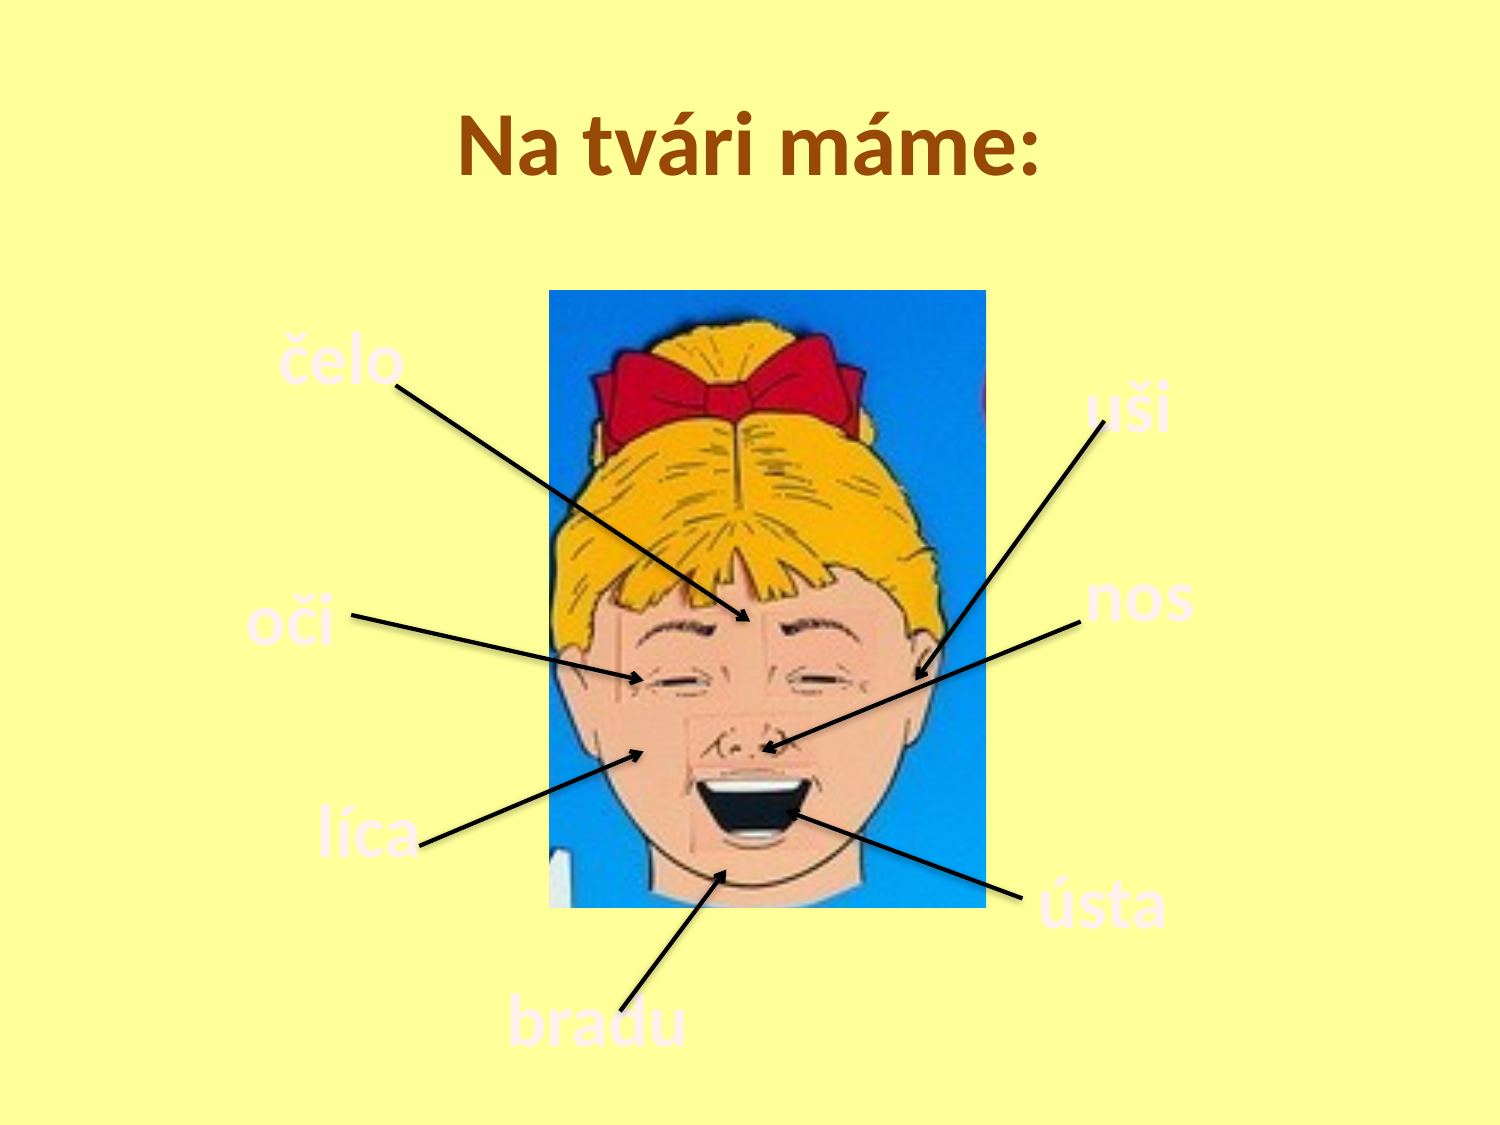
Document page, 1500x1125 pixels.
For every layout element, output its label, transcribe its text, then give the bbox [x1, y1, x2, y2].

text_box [879, 455, 1140, 646]
title Na tvári máme: [75, 45, 1425, 233]
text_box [395, 385, 751, 622]
text_box ústa [1022, 845, 1185, 951]
picture [548, 847, 620, 908]
text_box bradu [491, 964, 705, 1070]
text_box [761, 621, 1081, 752]
picture [855, 900, 862, 906]
picture [548, 290, 987, 908]
text_box líca [301, 775, 437, 880]
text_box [785, 810, 1022, 900]
text_box oči [230, 562, 352, 668]
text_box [602, 887, 745, 994]
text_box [351, 615, 644, 681]
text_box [418, 751, 644, 847]
text_box čelo [263, 302, 422, 408]
text_box uši [1069, 349, 1189, 455]
text_box nos [1145, 538, 1211, 644]
